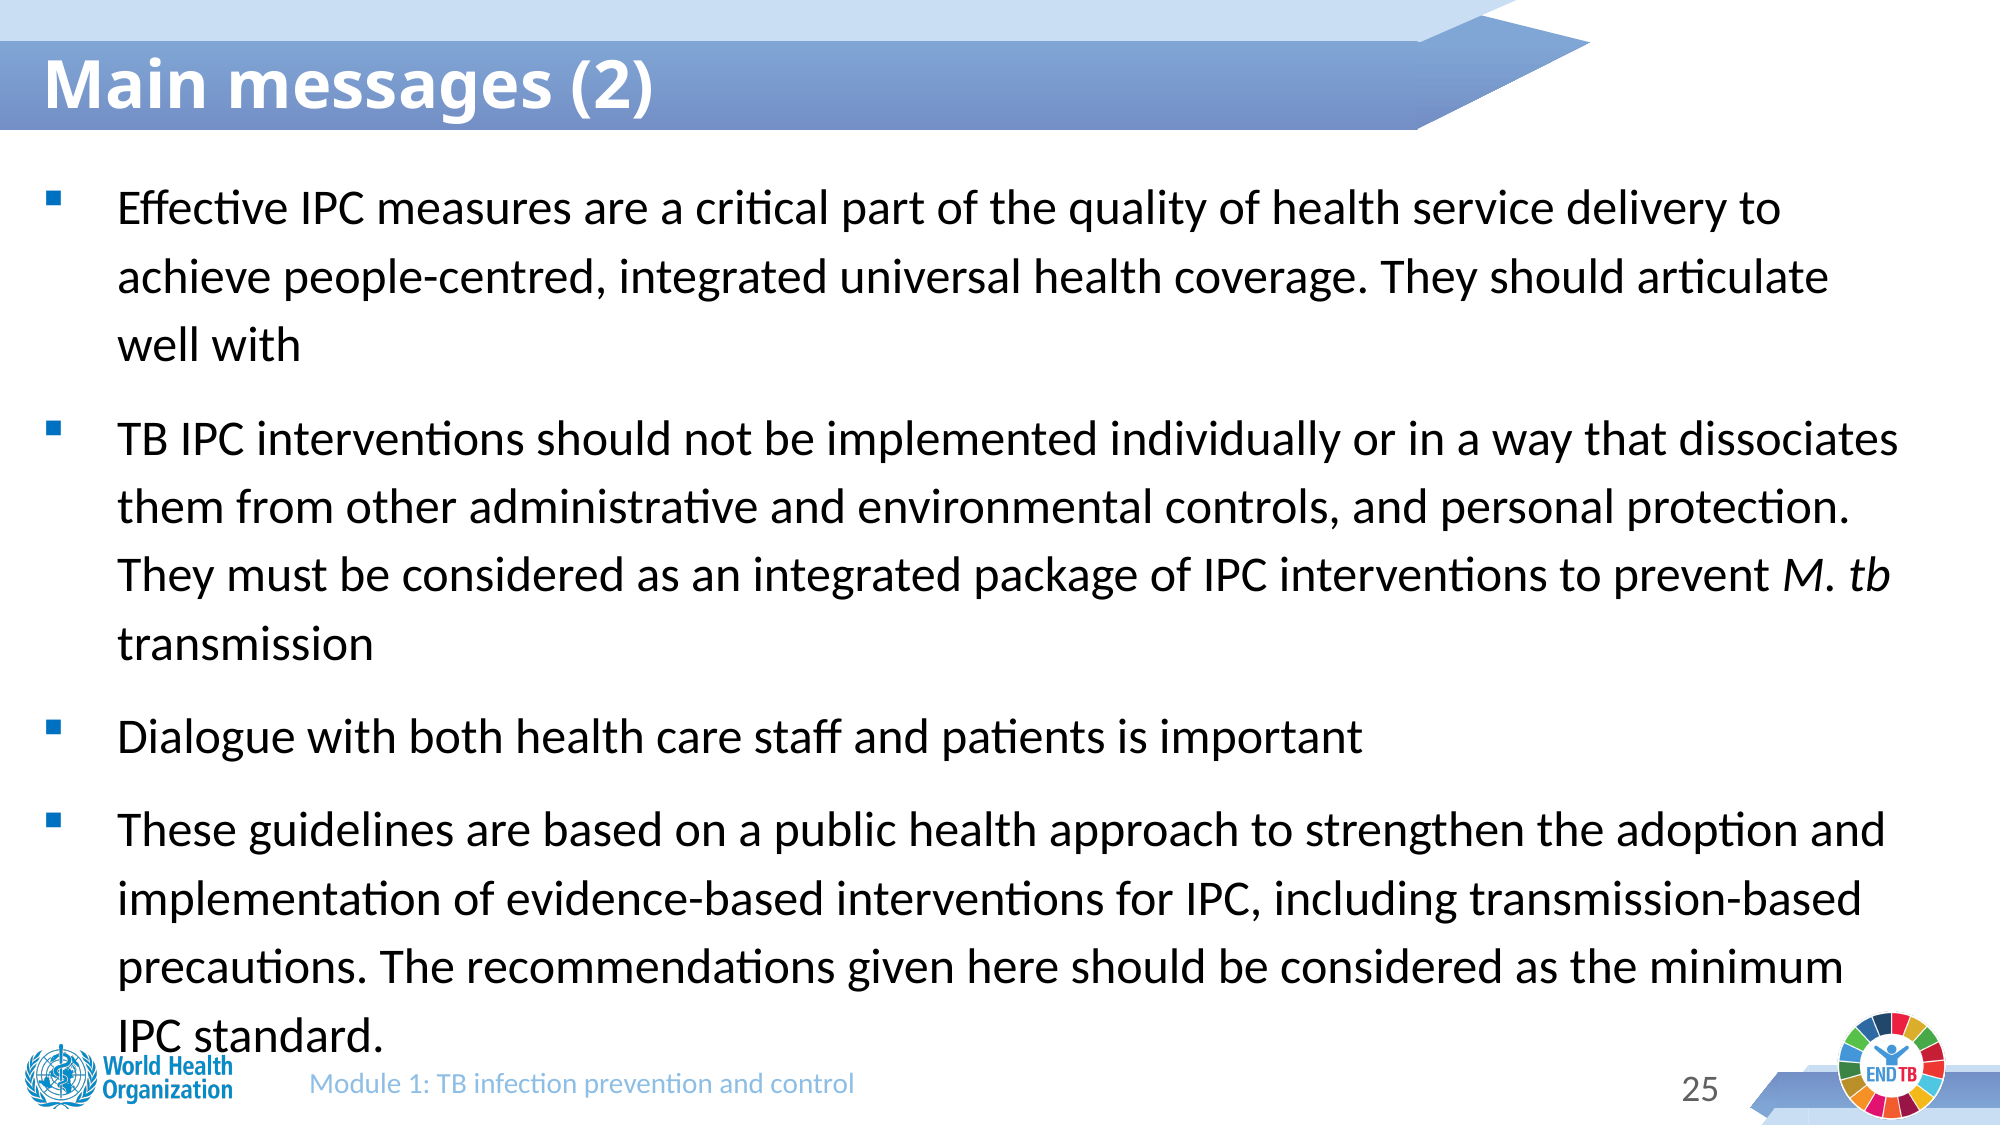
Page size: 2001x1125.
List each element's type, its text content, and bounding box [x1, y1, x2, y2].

picture [1916, 1011, 1946, 1120]
text_box Effective IPC measures are a critical part of the quality of health service delivery to achieve people-centred, integrated universal health coverage. They should articulate well with TB IPC interventions should not be implemented individually or in a way that dissociates them from other administrative and environmental controls, and personal protection. They must be considered as an integrated package of IPC interventions to prevent M. tb transmission Dialogue with both health care staff and patients is important These guidelines are based on a public health approach to strengthen the adoption and implementation of evidence-based interventions for IPC, including transmission-based precautions. The recommendations given here should be considered as the minimum IPC standard. [27, 159, 1916, 1125]
text_box Main messages (2) [27, 29, 1828, 135]
